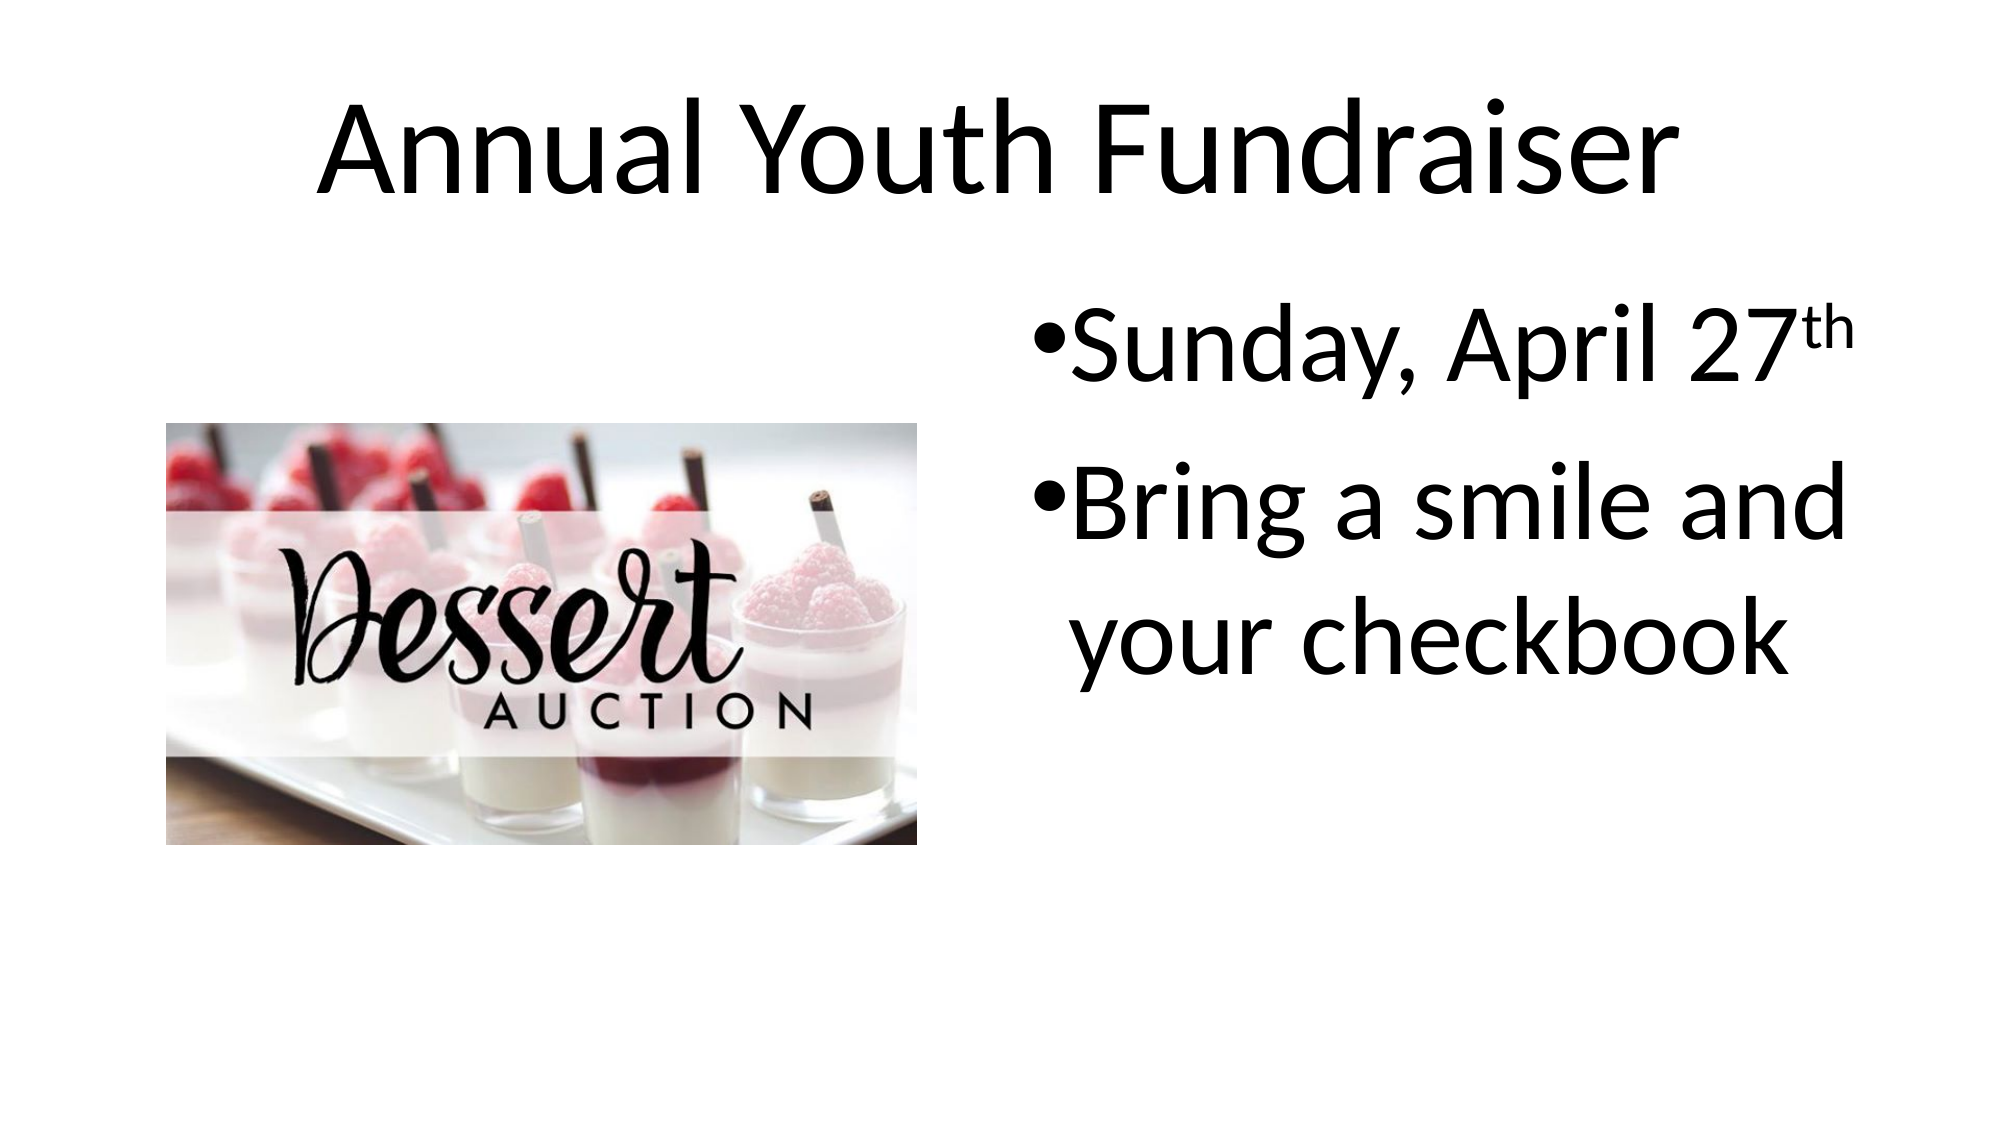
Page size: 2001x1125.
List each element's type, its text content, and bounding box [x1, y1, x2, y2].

list Sunday, April 27th Bring a smile and your checkbook [1016, 262, 1900, 1005]
title Annual Youth Fundraiser [99, 45, 1900, 233]
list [166, 422, 917, 845]
